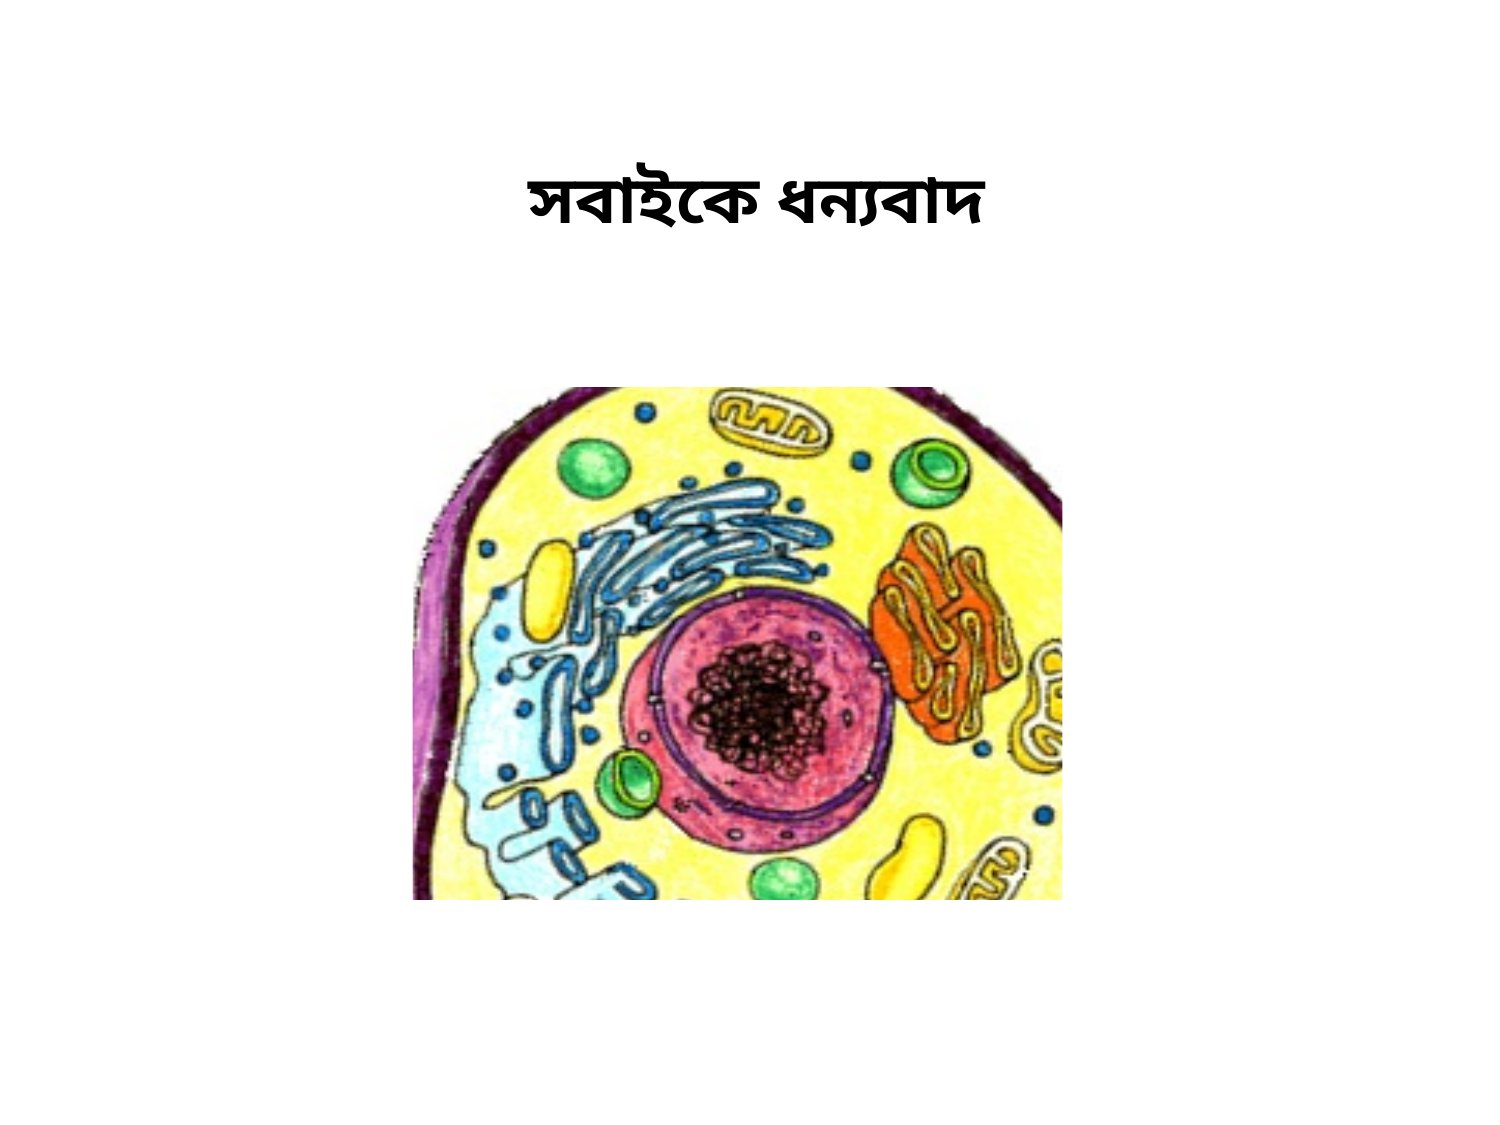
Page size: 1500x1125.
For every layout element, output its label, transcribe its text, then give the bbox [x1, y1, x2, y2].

text_box সবাইকে ধন্যবাদ [457, 149, 1057, 245]
picture [412, 387, 1063, 901]
